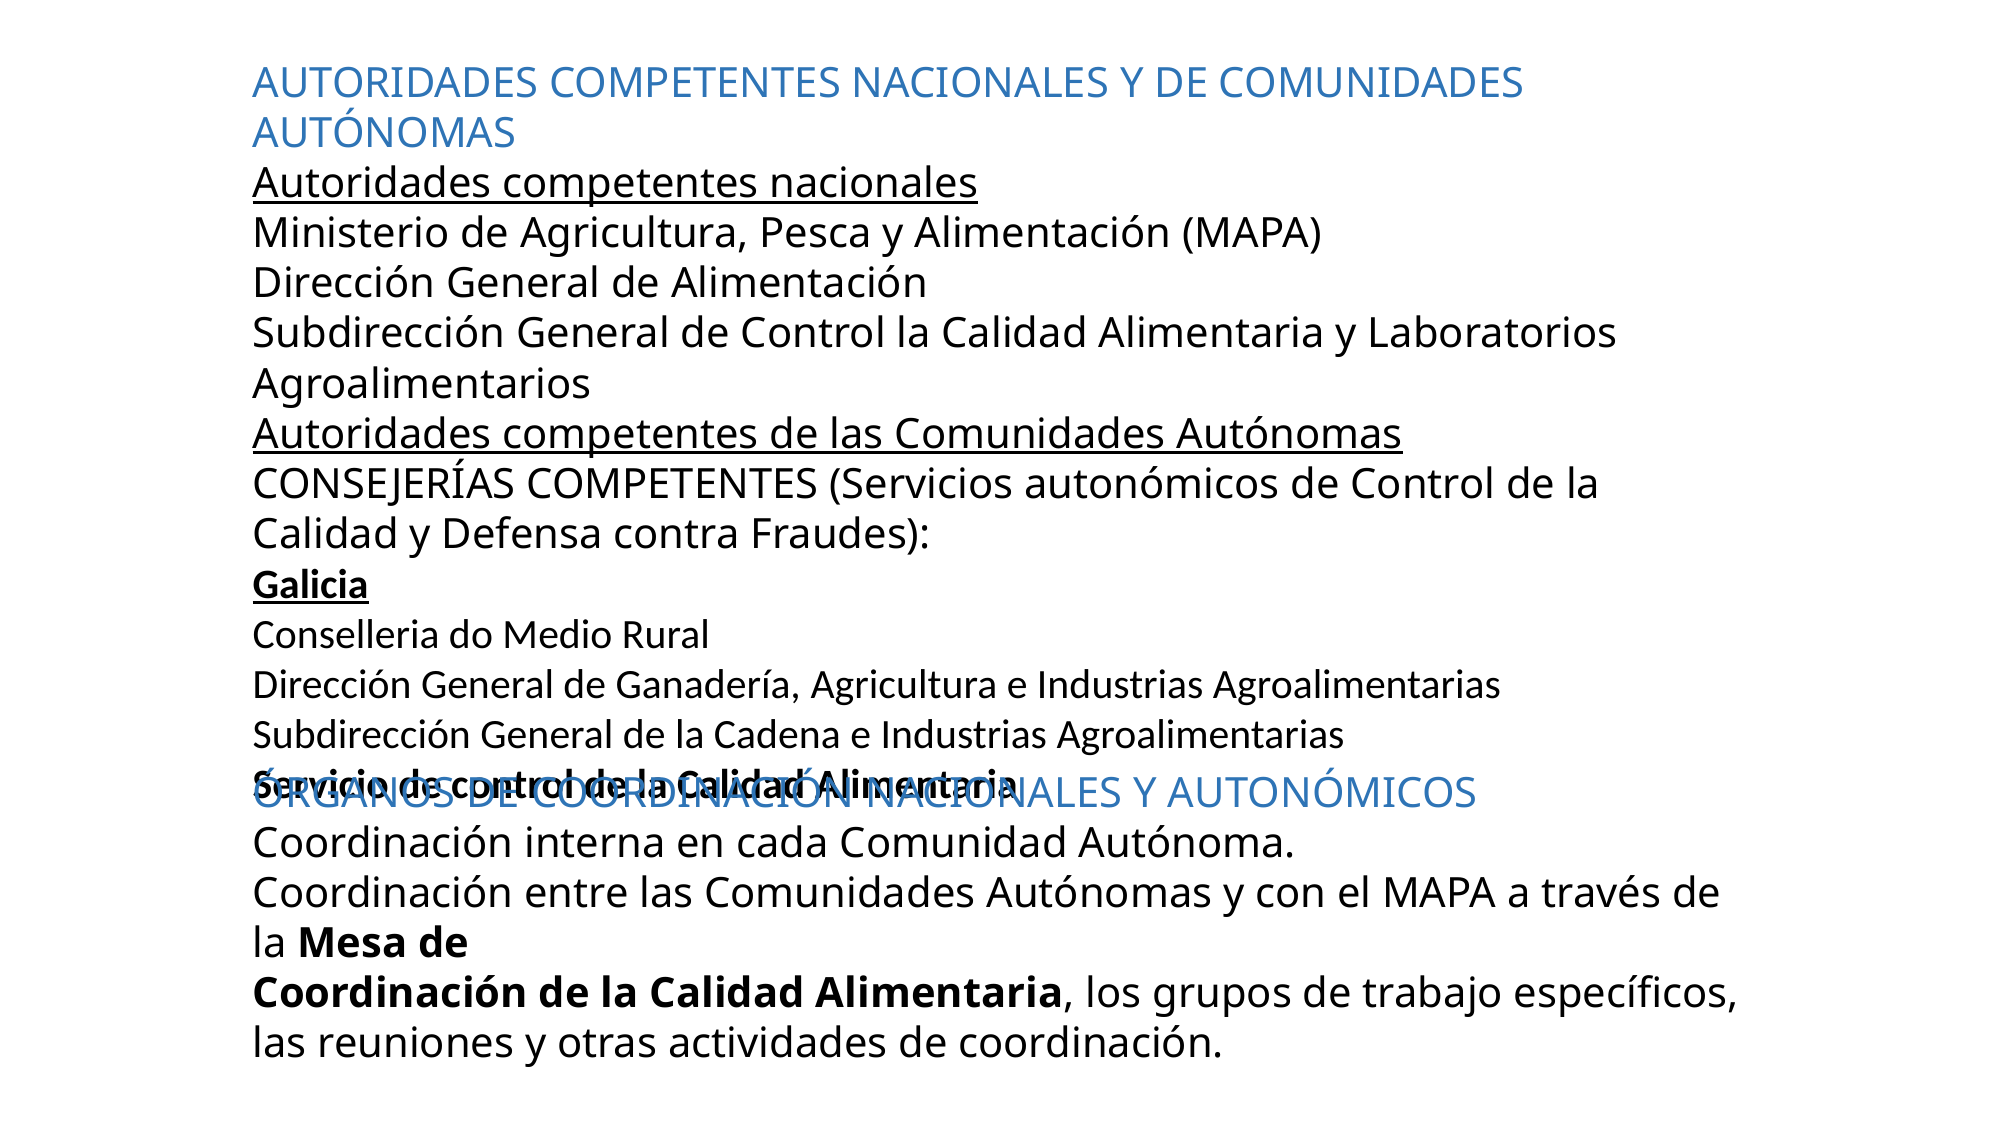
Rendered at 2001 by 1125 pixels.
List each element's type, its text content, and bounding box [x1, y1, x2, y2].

text_box ÓRGANOS DE COORDINACIÓN NACIONALES Y AUTONÓMICOS Coordinación interna en cada Comunidad Autónoma. Coordinación entre las Comunidades Autónomas y con el MAPA a través de la Mesa de Coordinación de la Calidad Alimentaria, los grupos de trabajo específicos, las reuniones y otras actividades de coordinación. [237, 758, 1767, 1073]
text_box AUTORIDADES COMPETENTES NACIONALES Y DE COMUNIDADES AUTÓNOMAS Autoridades competentes nacionales Ministerio de Agricultura, Pesca y Alimentación (MAPA) Dirección General de Alimentación Subdirección General de Control la Calidad Alimentaria y Laboratorios Agroalimentarios Autoridades competentes de las Comunidades Autónomas CONSEJERÍAS COMPETENTES (Servicios autonómicos de Control de la Calidad y Defensa contra Fraudes): Galicia Conselleria do Medio Rural Dirección General de Ganadería, Agricultura e Industrias Agroalimentarias Subdirección General de la Cadena e Industrias Agroalimentarias Servicio de control de la Calidad Alimentaria [237, 48, 1767, 758]
